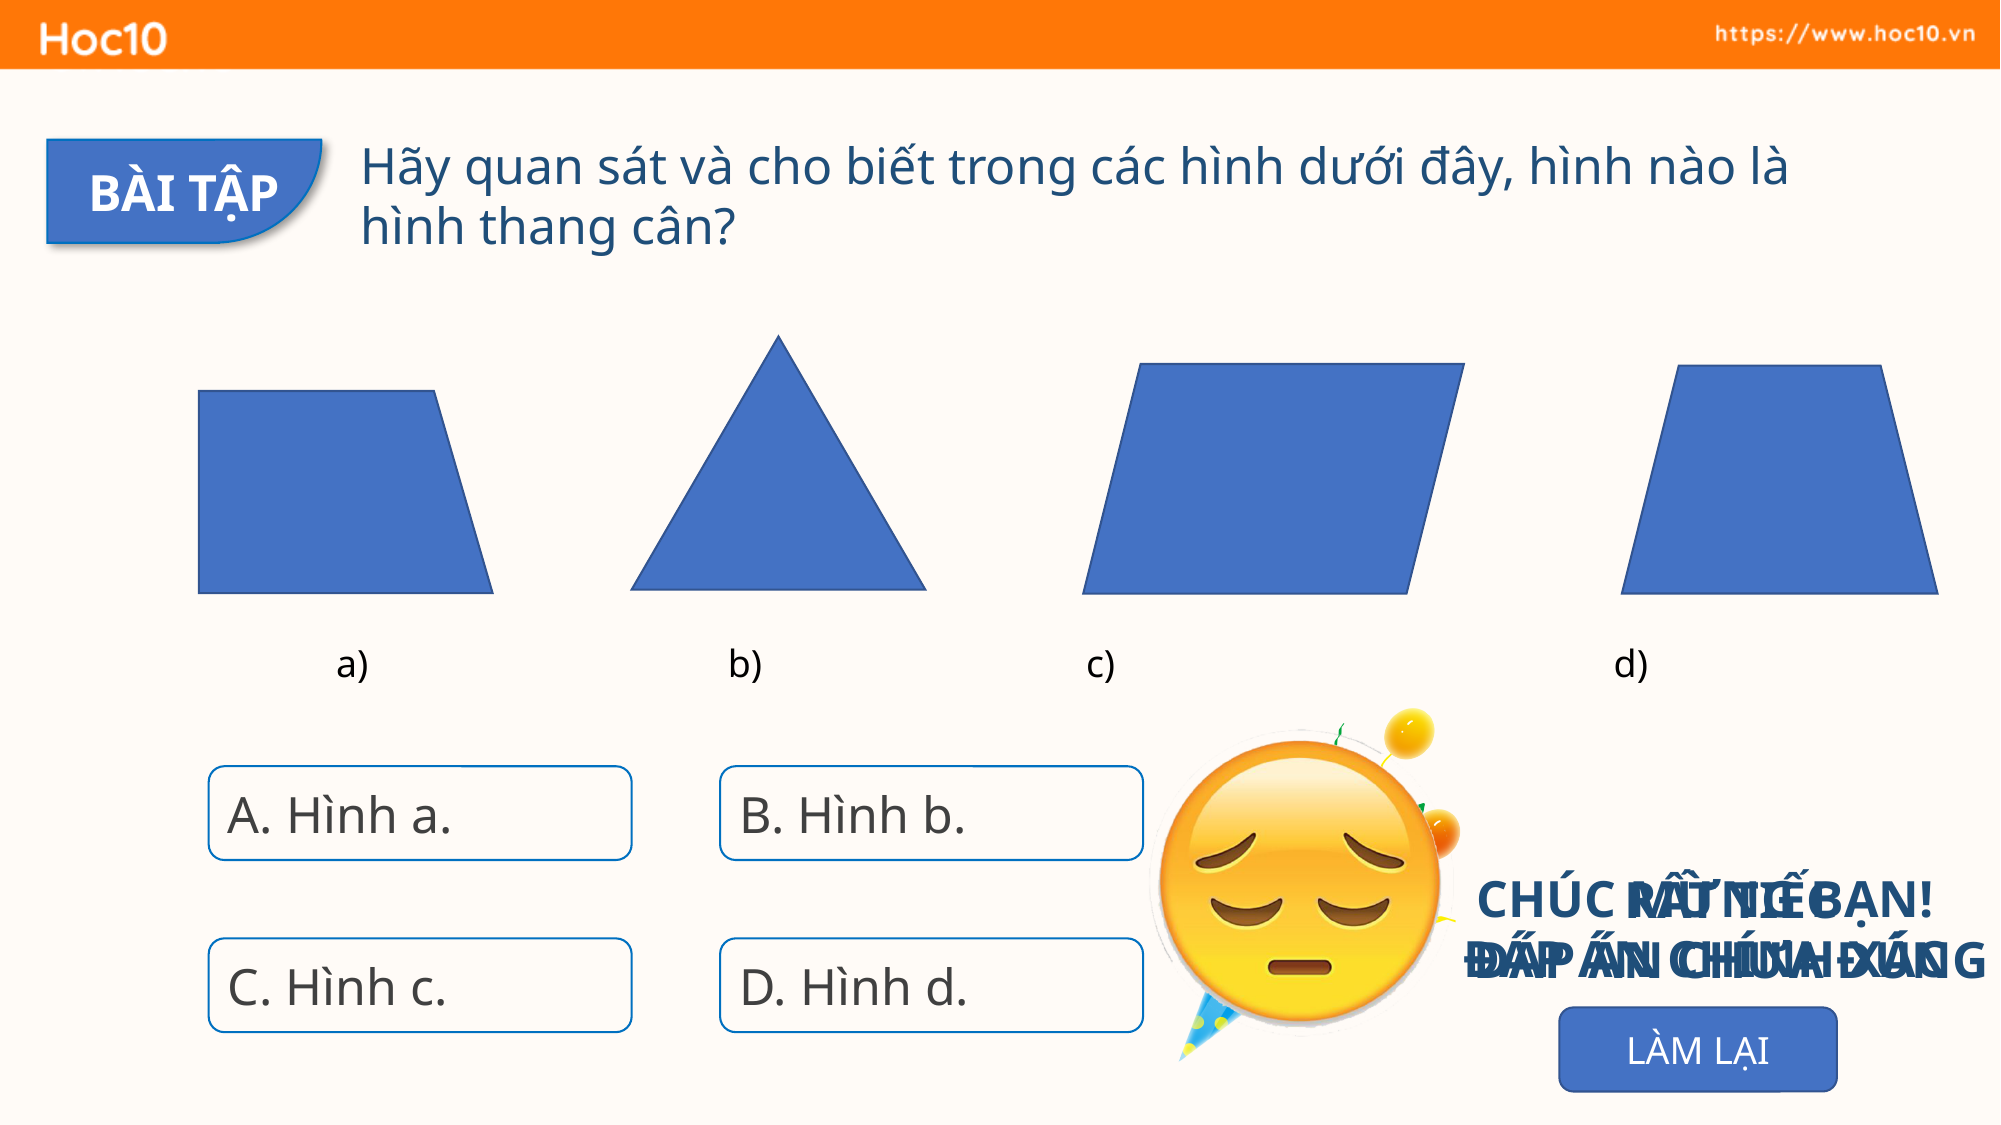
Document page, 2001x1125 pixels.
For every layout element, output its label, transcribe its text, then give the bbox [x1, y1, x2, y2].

text_box C. Hình c. [207, 937, 633, 1034]
text_box BÀI TẬP [46, 138, 323, 244]
text_box [629, 334, 928, 591]
text_box a) b) c) d) [321, 632, 1870, 693]
text_box RẤT TIẾC ĐÁP ÁN CHƯA ĐÚNG [1532, 861, 2000, 996]
text_box LÀM LẠI [1558, 1006, 1838, 1093]
text_box Hãy quan sát và cho biết trong các hình dưới đây, hình nào là hình thang cân? [345, 127, 1870, 263]
text_box B. Hình b. [719, 765, 1134, 862]
text_box [197, 389, 494, 595]
text_box A. Hình a. [207, 765, 633, 862]
text_box D. Hình d. [719, 937, 1134, 1034]
text_box [1081, 362, 1466, 595]
picture [0, 0, 2000, 1125]
text_box [1620, 364, 1939, 595]
